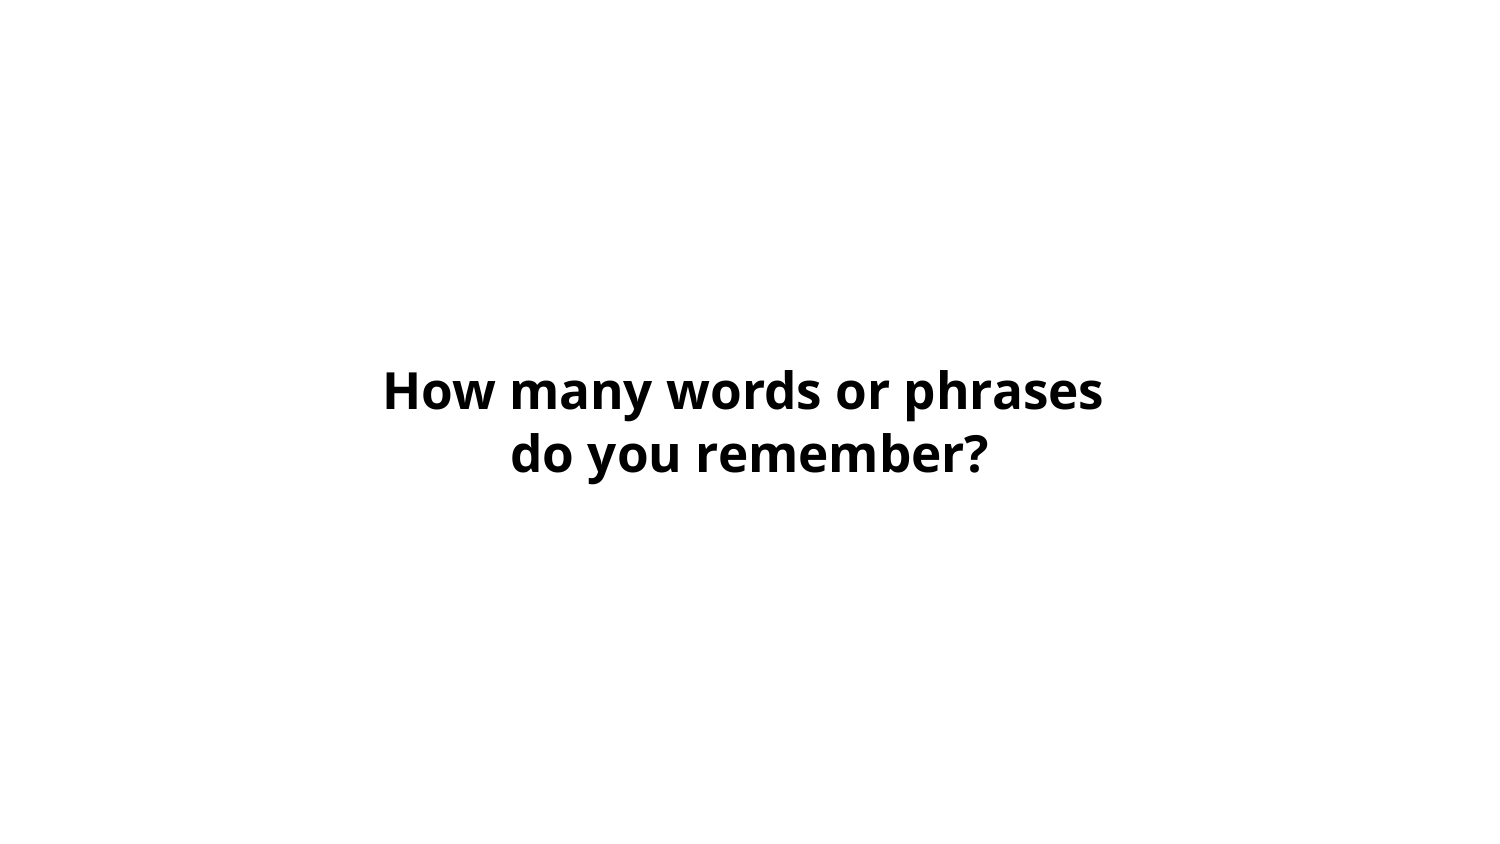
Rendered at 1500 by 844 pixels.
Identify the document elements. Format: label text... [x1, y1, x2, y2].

title How many words or phrases do you remember? [112, 351, 1388, 493]
